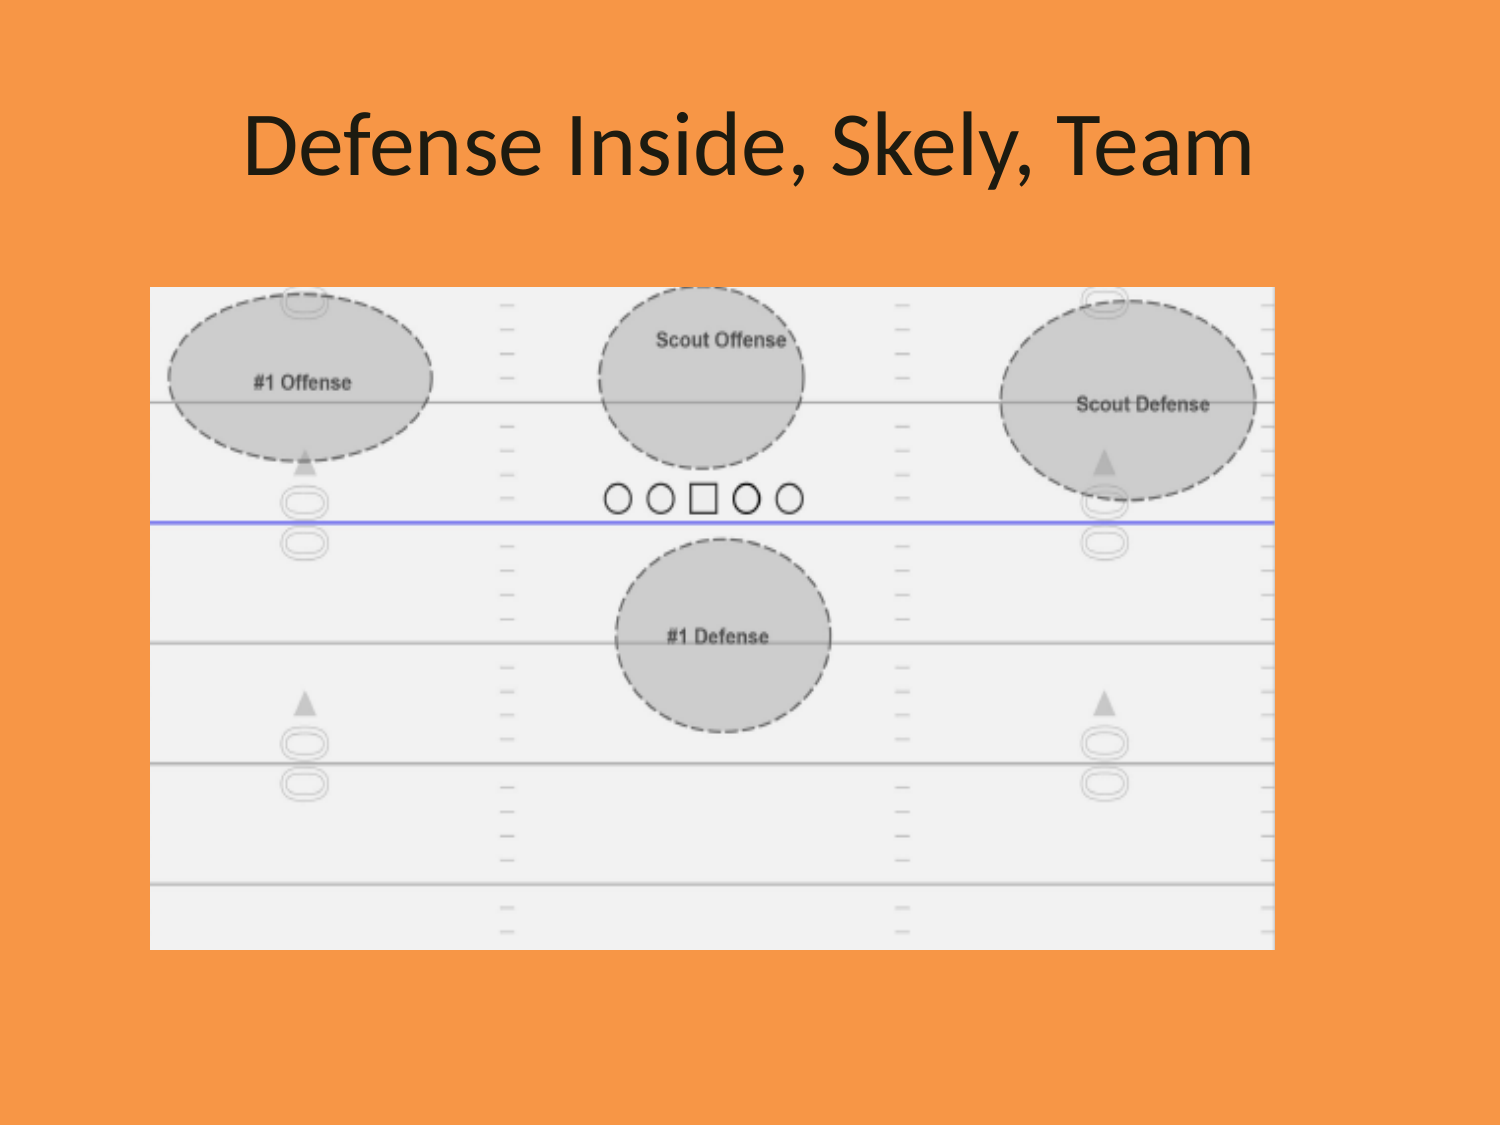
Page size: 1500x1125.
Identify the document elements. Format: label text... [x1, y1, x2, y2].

title Defense Inside, Skely, Team [75, 45, 1425, 233]
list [149, 287, 1276, 951]
